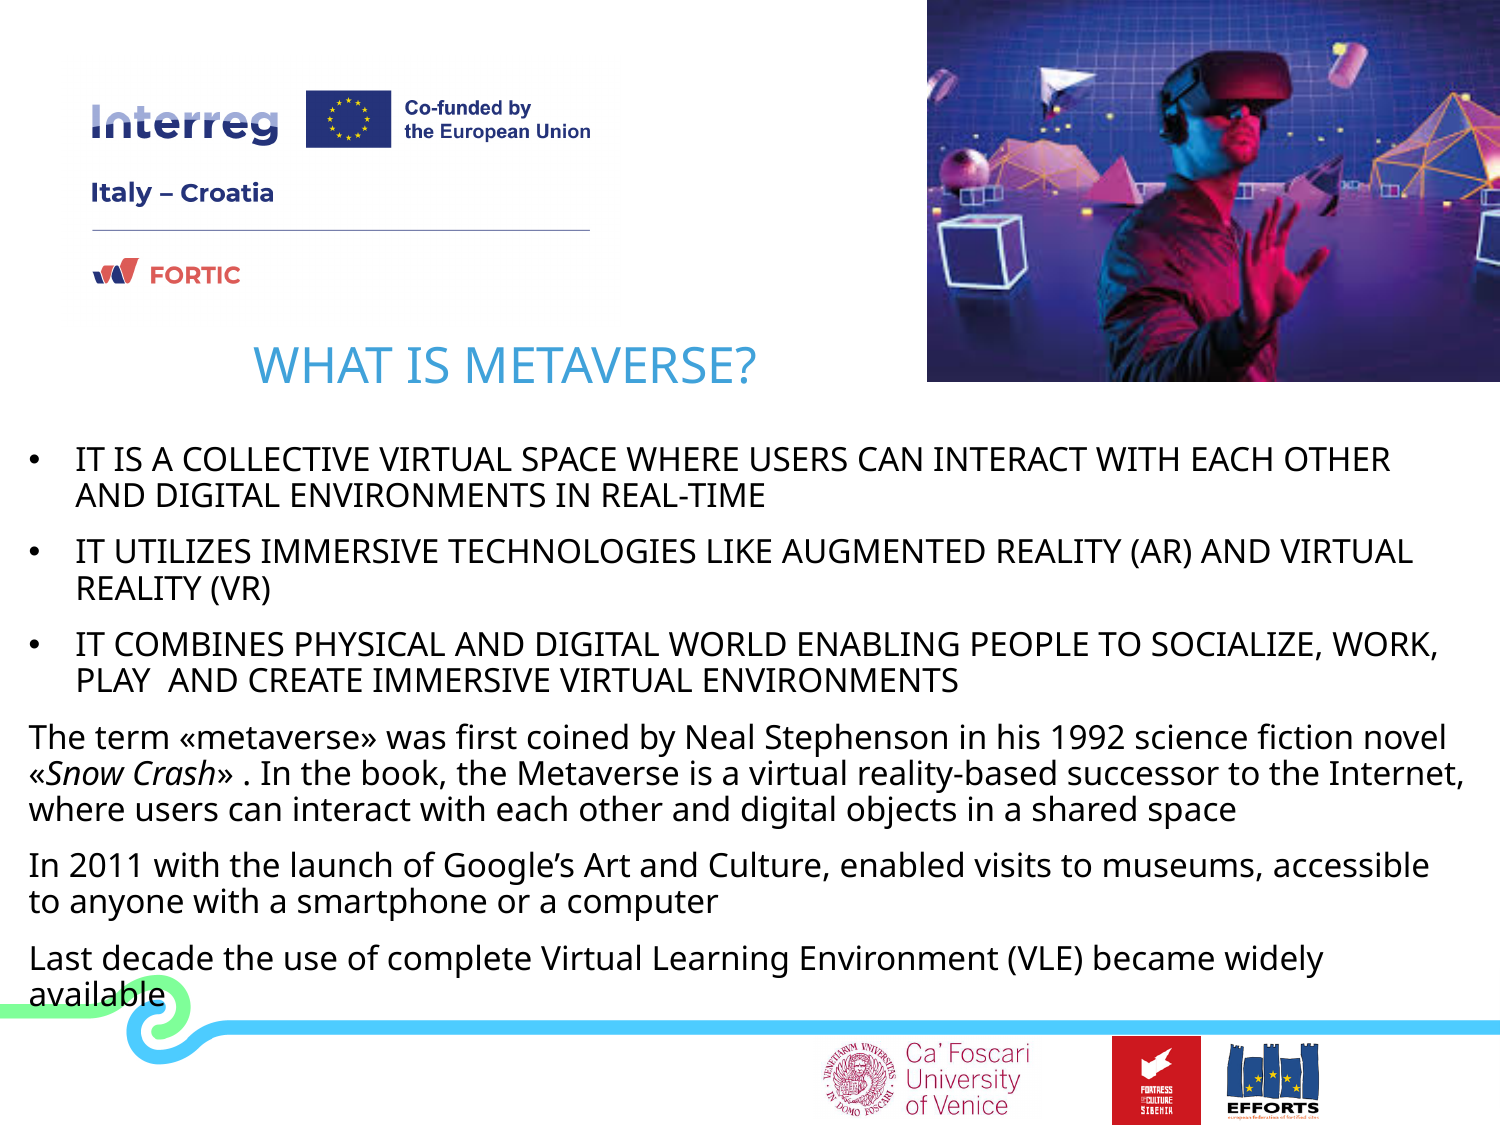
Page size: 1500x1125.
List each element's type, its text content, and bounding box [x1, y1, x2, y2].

picture [0, 968, 1500, 1125]
list WHAT IS METAVERSE? [238, 332, 1389, 417]
picture [61, 55, 621, 327]
list IT IS A COLLECTIVE VIRTUAL SPACE WHERE USERS CAN INTERACT WITH EACH OTHER AND DIGITAL ENVIRONMENTS IN REAL-TIME IT UTILIZES IMMERSIVE TECHNOLOGIES LIKE AUGMENTED REALITY (AR) AND VIRTUAL REALITY (VR) IT COMBINES PHYSICAL AND DIGITAL WORLD ENABLING PEOPLE TO SOCIALIZE, WORK, PLAY AND CREATE IMMERSIVE VIRTUAL ENVIRONMENTS The term «metaverse» was first coined by Neal Stephenson in his 1992 science fiction novel «Snow Crash» . In the book, the Metaverse is a virtual reality-based successor to the Internet, where users can interact with each other and digital objects in a shared space In 2011 with the launch of Google’s Art and Culture, enabled visits to museums, accessible to anyone with a smartphone or a computer Last decade the use of complete Virtual Learning Environment (VLE) became widely available [13, 374, 1487, 751]
picture [927, 0, 1500, 382]
